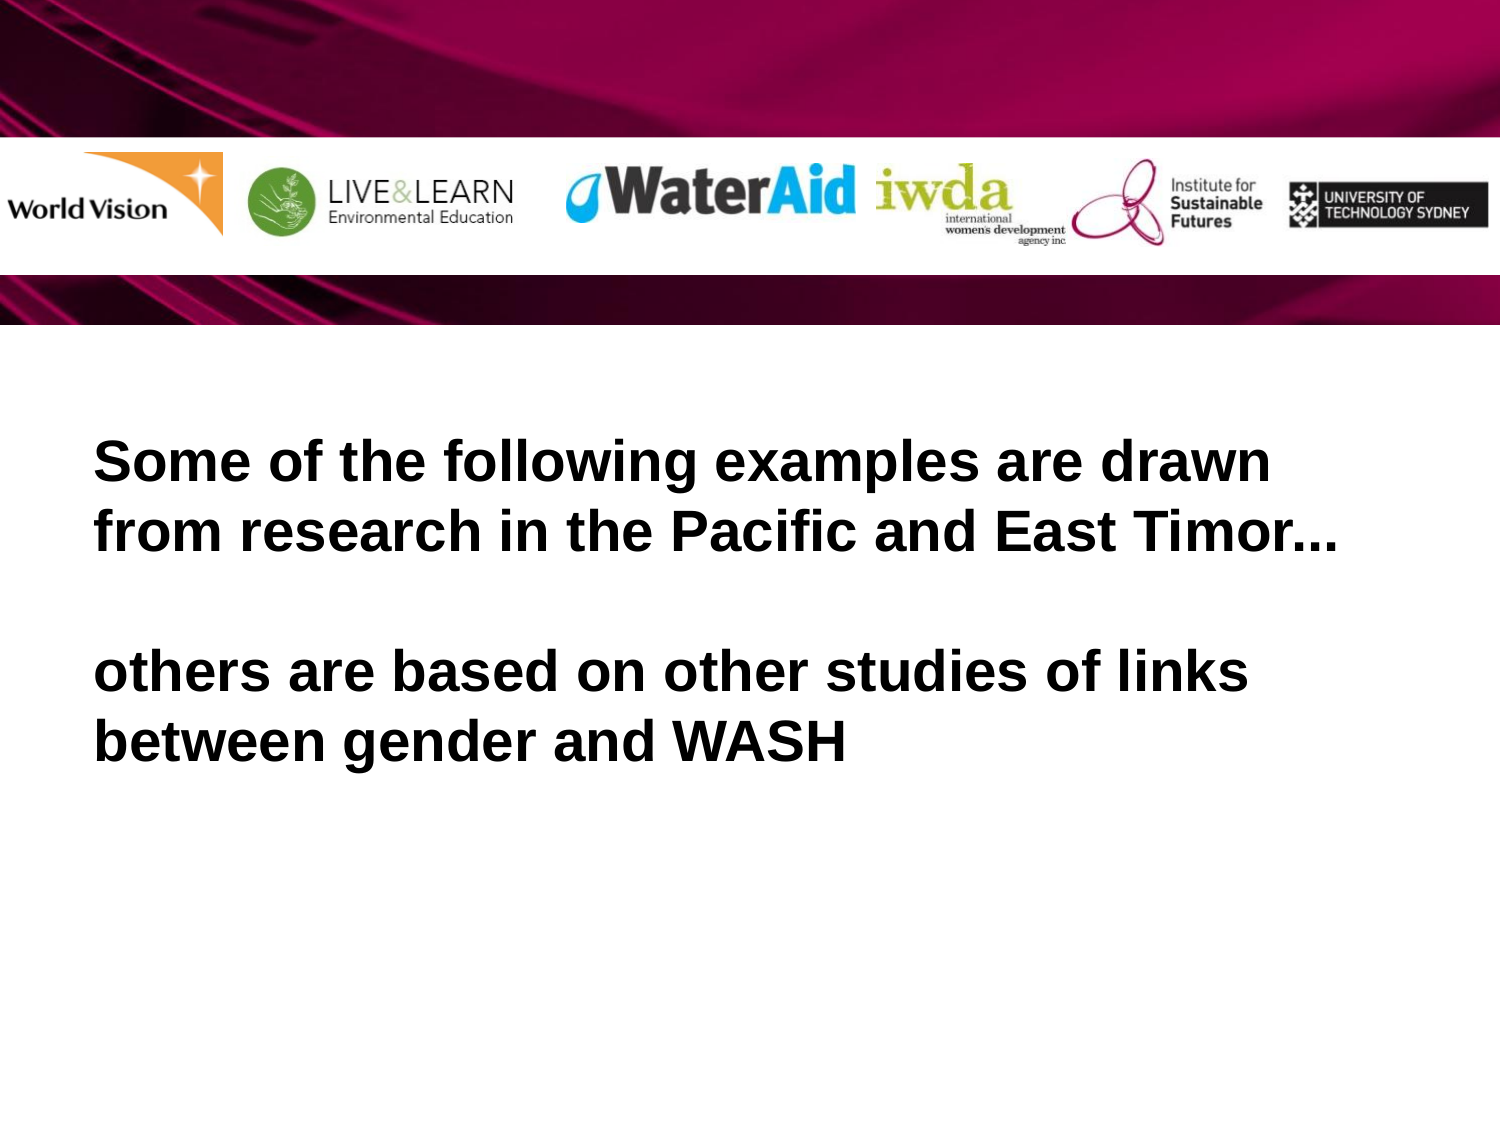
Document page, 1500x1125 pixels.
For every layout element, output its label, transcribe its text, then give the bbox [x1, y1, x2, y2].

picture [0, 0, 1500, 137]
title Some of the following examples are drawn from research in the Pacific and East Timor... others are based on other studies of links between gender and WASH [78, 503, 1372, 692]
picture [6, 152, 223, 239]
picture [234, 155, 528, 247]
picture [566, 163, 856, 223]
picture [566, 208, 578, 223]
picture [0, 275, 1500, 325]
picture [876, 158, 1489, 247]
